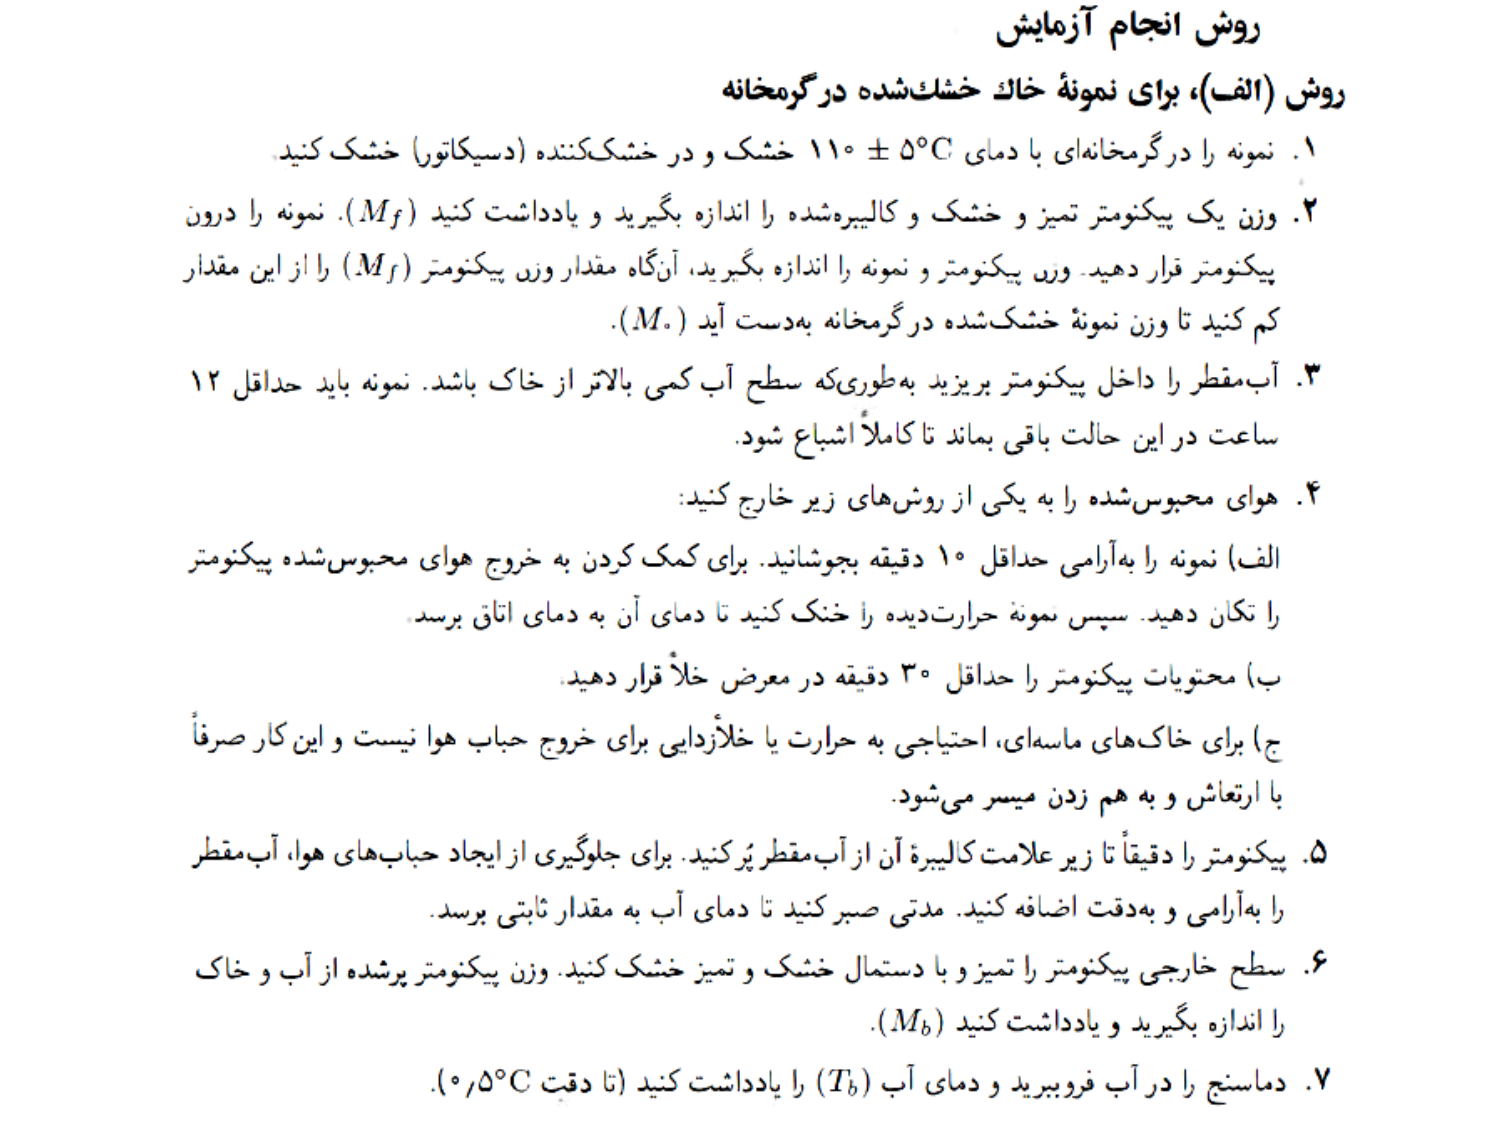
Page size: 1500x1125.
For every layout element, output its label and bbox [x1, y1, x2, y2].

picture [128, 0, 1372, 1125]
